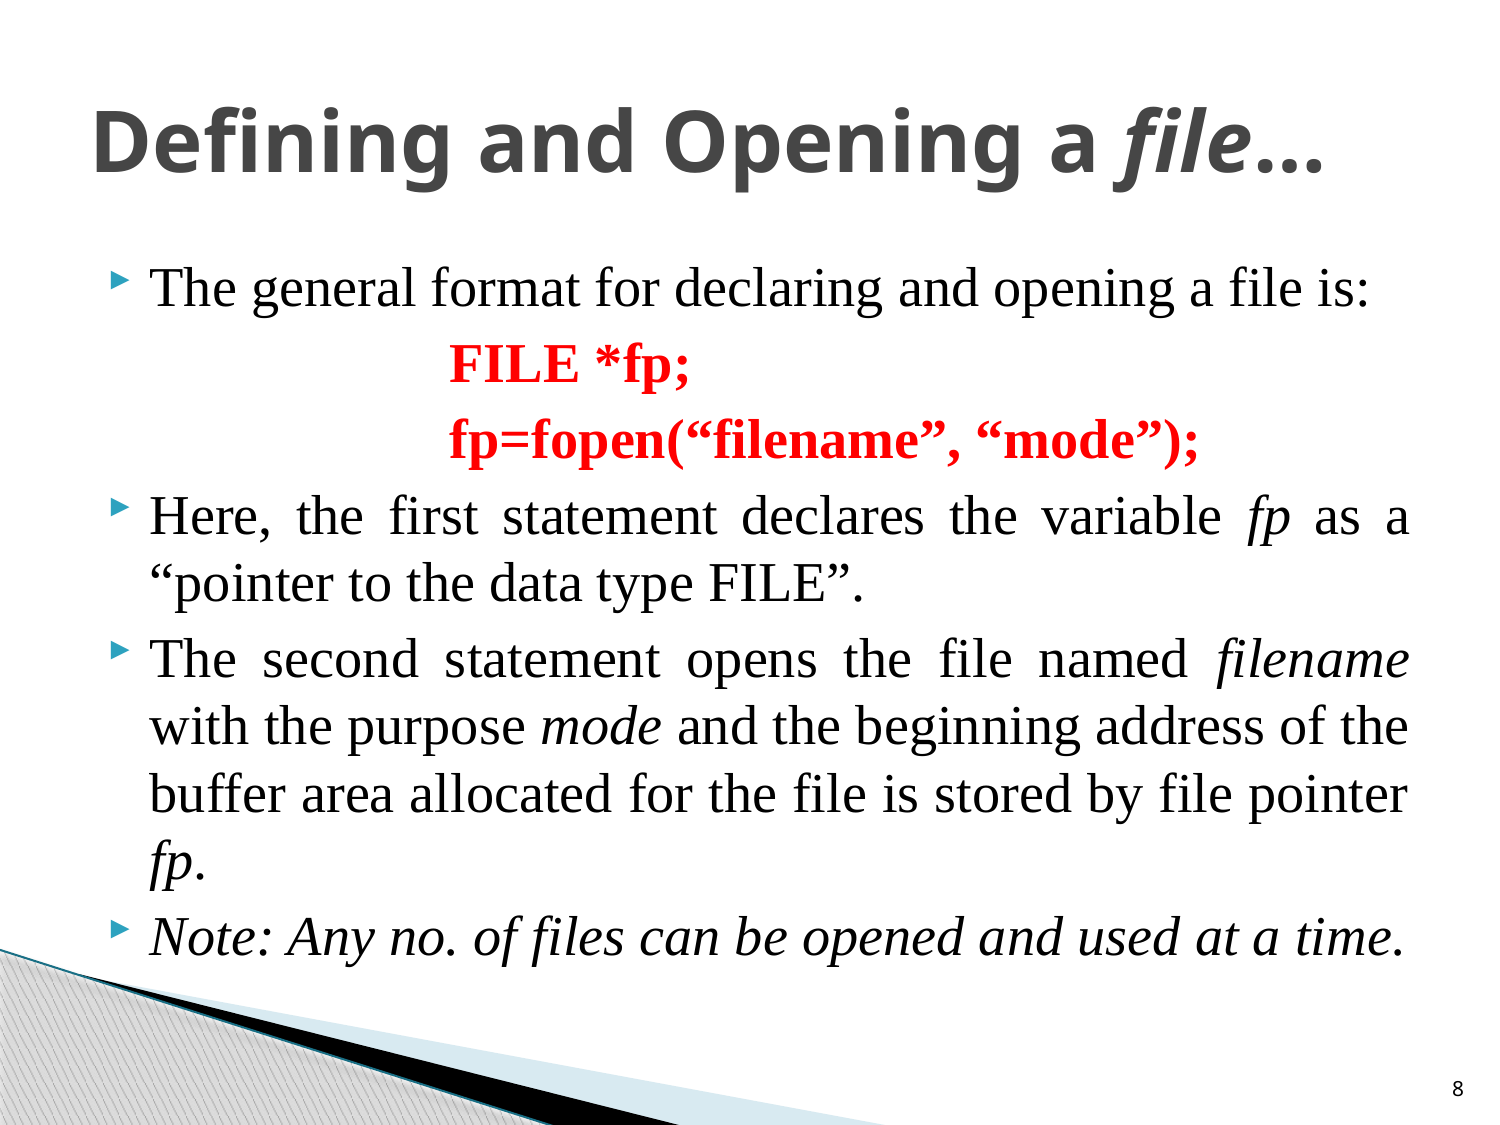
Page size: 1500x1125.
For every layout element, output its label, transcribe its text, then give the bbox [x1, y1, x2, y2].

list The general format for declaring and opening a file is: FILE *fp; fp=fopen(“filename”, “mode”); Here, the first statement declares the variable fp as a “pointer to the data type FILE”. The second statement opens the file named filename with the purpose mode and the beginning address of the buffer area allocated for the file is stored by file pointer fp. Note: Any no. of files can be opened and used at a time. [75, 243, 1425, 986]
slide_number 8 [1362, 1051, 1479, 1112]
title Defining and Opening a file… [75, 45, 1425, 233]
